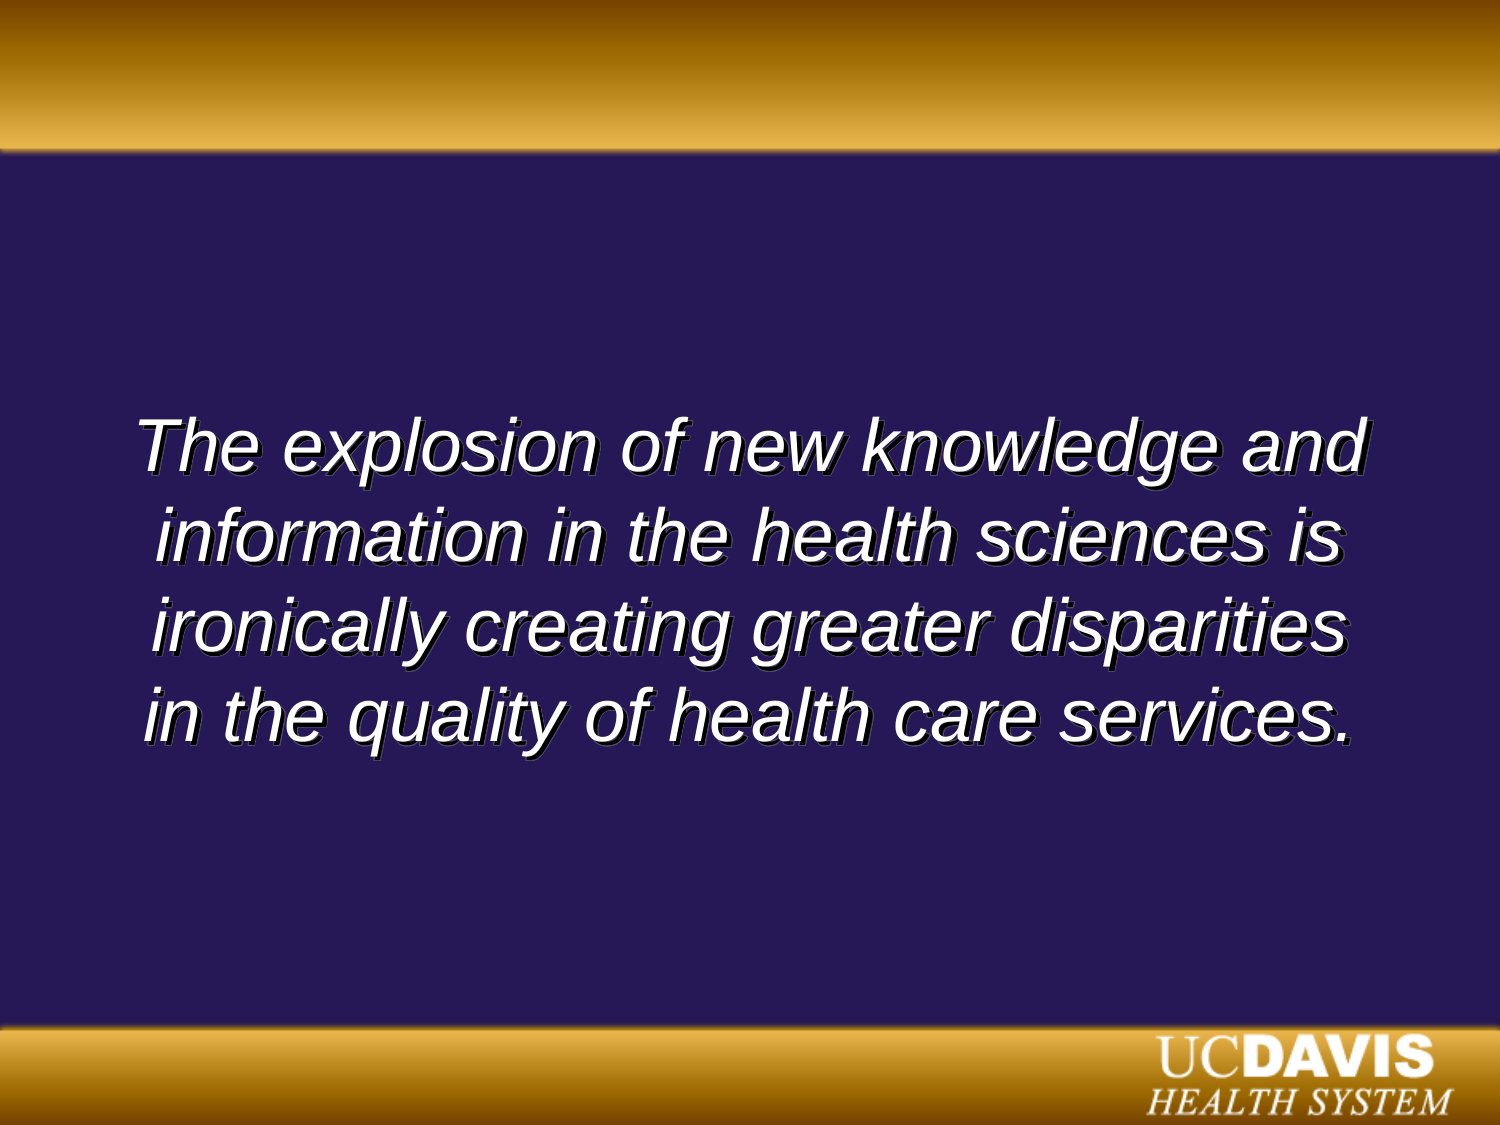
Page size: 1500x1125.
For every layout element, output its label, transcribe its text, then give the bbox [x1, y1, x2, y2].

title The explosion of new knowledge and information in the health sciences is ironically creating greater disparities in the quality of health care services. [112, 374, 1388, 779]
picture [0, 0, 1500, 1125]
